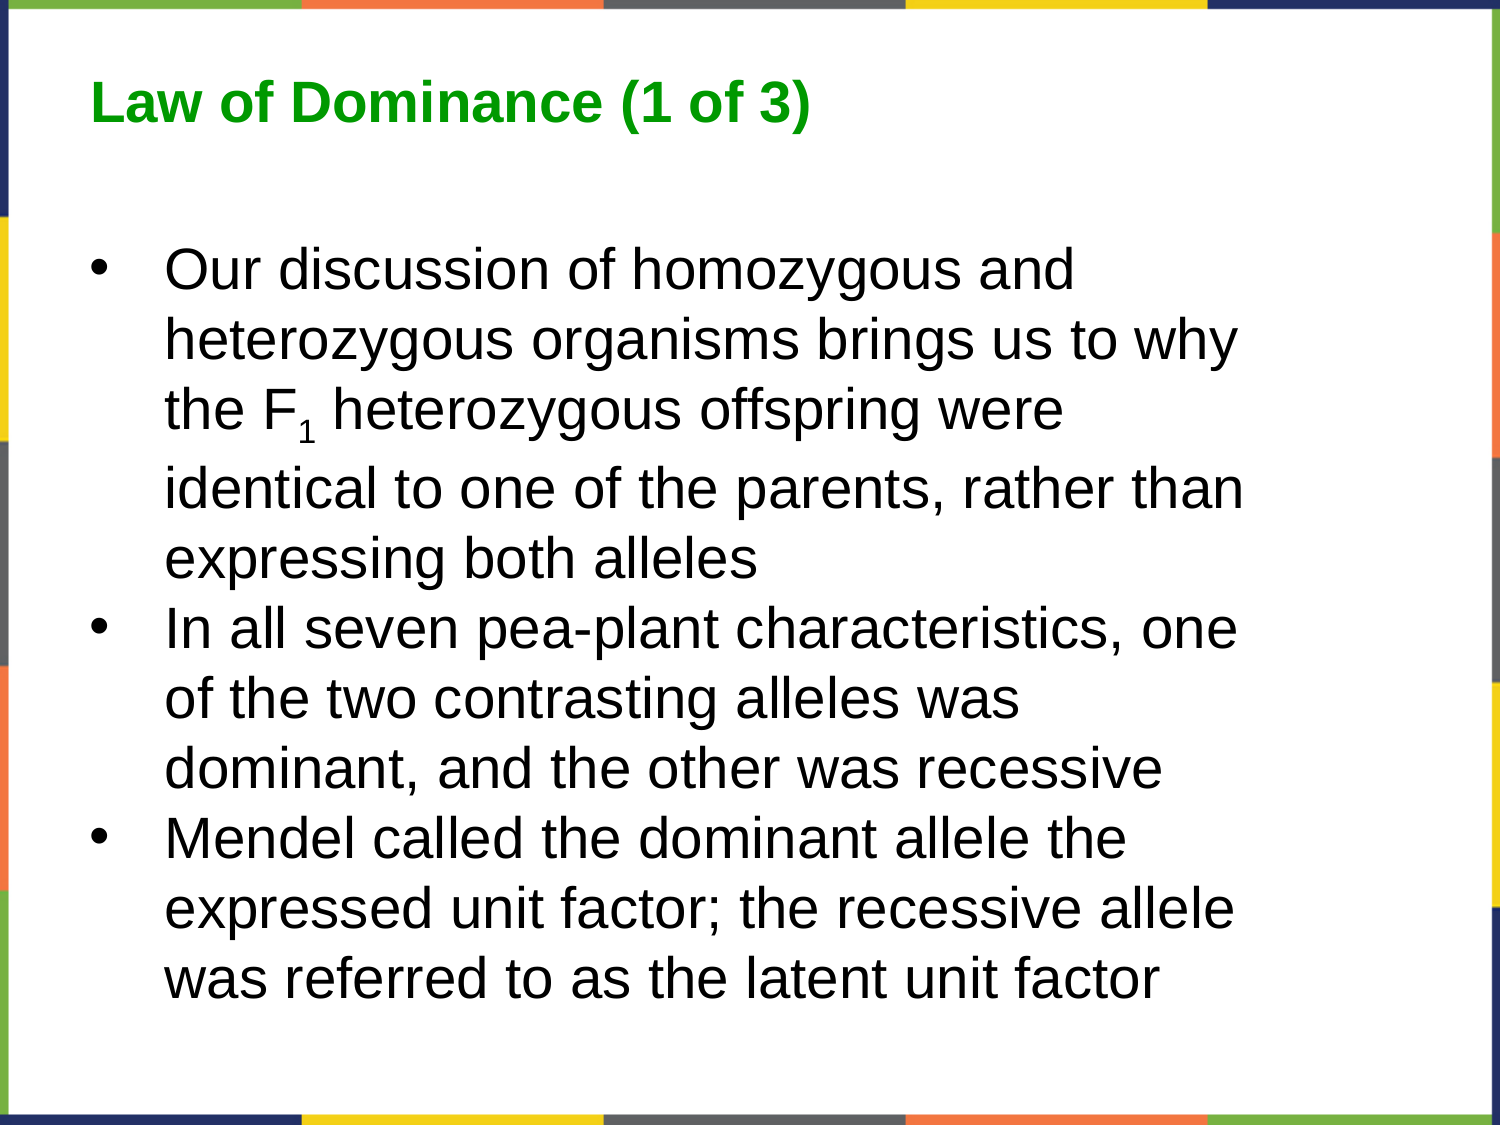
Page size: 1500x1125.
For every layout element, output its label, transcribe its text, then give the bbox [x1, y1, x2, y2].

list Law of Dominance (1 of 3) [75, 56, 1267, 163]
text_box Our discussion of homozygous and heterozygous organisms brings us to why the F1 heterozygous offspring were identical to one of the parents, rather than expressing both alleles In all seven pea-plant characteristics, one of the two contrasting alleles was dominant, and the other was recessive Mendel called the dominant allele the expressed unit factor; the recessive allele was referred to as the latent unit factor [75, 223, 1299, 1018]
picture [0, 0, 1500, 1125]
